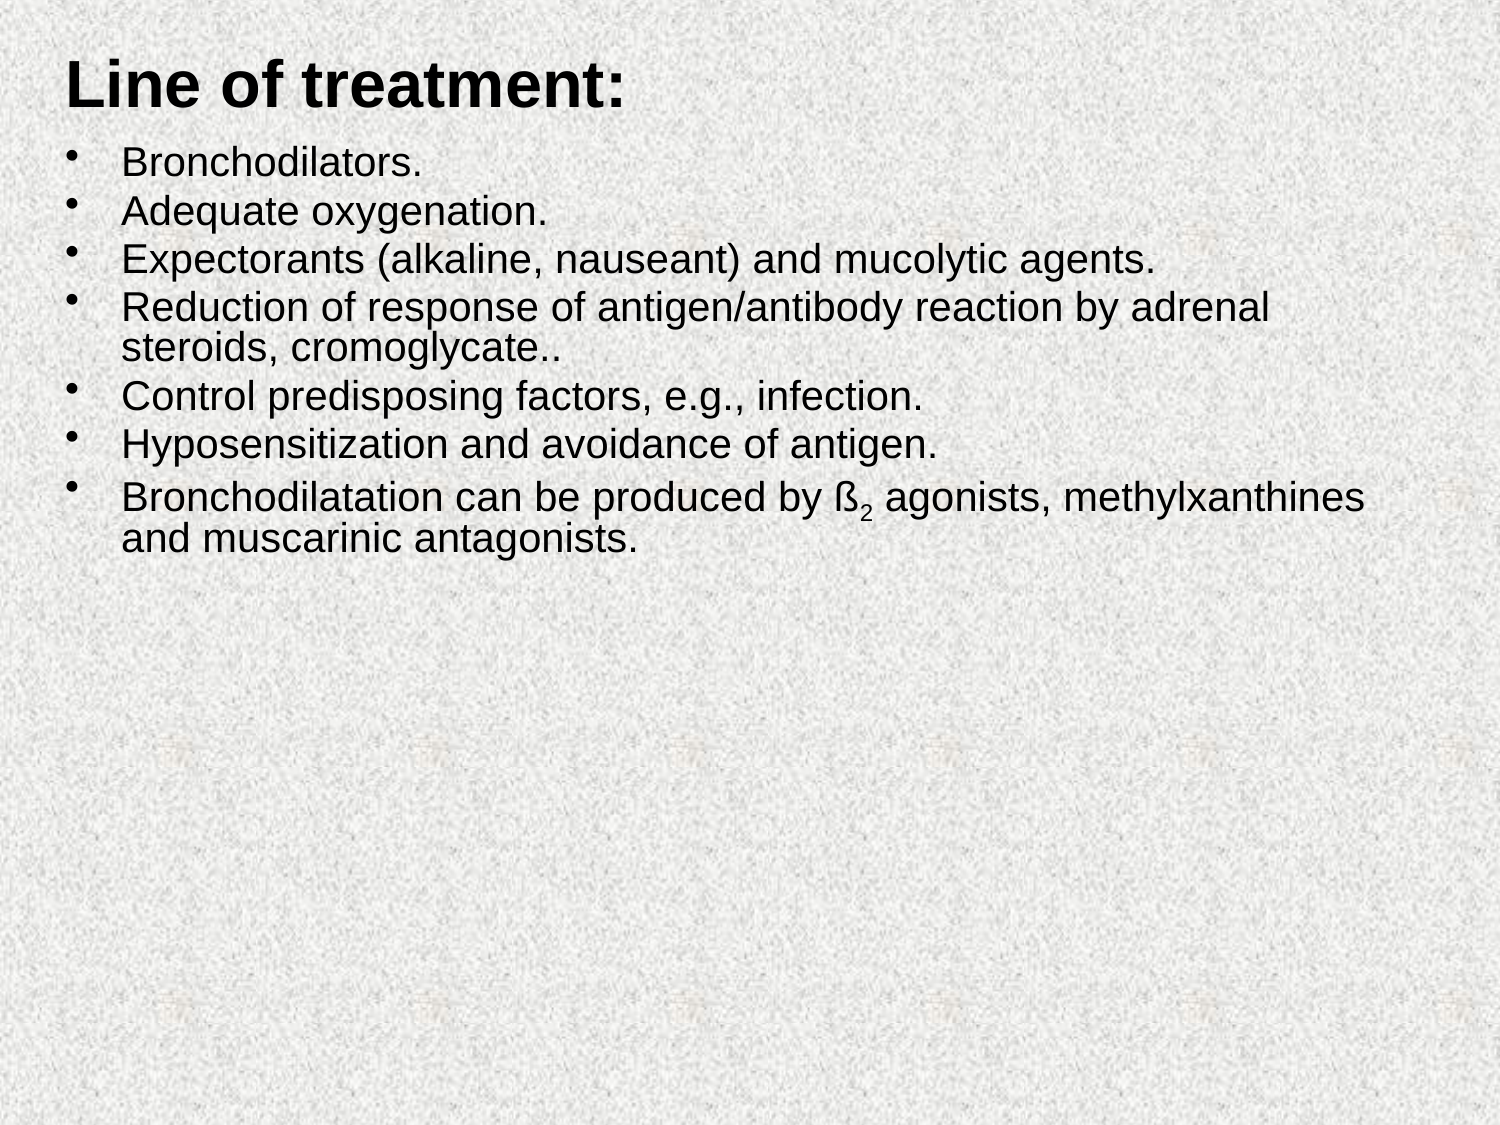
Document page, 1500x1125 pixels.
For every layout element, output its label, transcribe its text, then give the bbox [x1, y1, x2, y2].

list Bronchodilators. Adequate oxygenation. Expectorants (alkaline, nauseant) and mucolytic agents. Reduction of response of antigen/antibody reaction by adrenal steroids, cromoglycate.. Control predisposing factors, e.g., infection. Hyposensitization and avoidance of antigen. Bronchodilatation can be produced by ß2 agonists, methylxanthines and muscarinic antagonists. [50, 137, 1425, 1005]
picture [0, 0, 1500, 1125]
title Line of treatment: [50, 50, 1425, 113]
